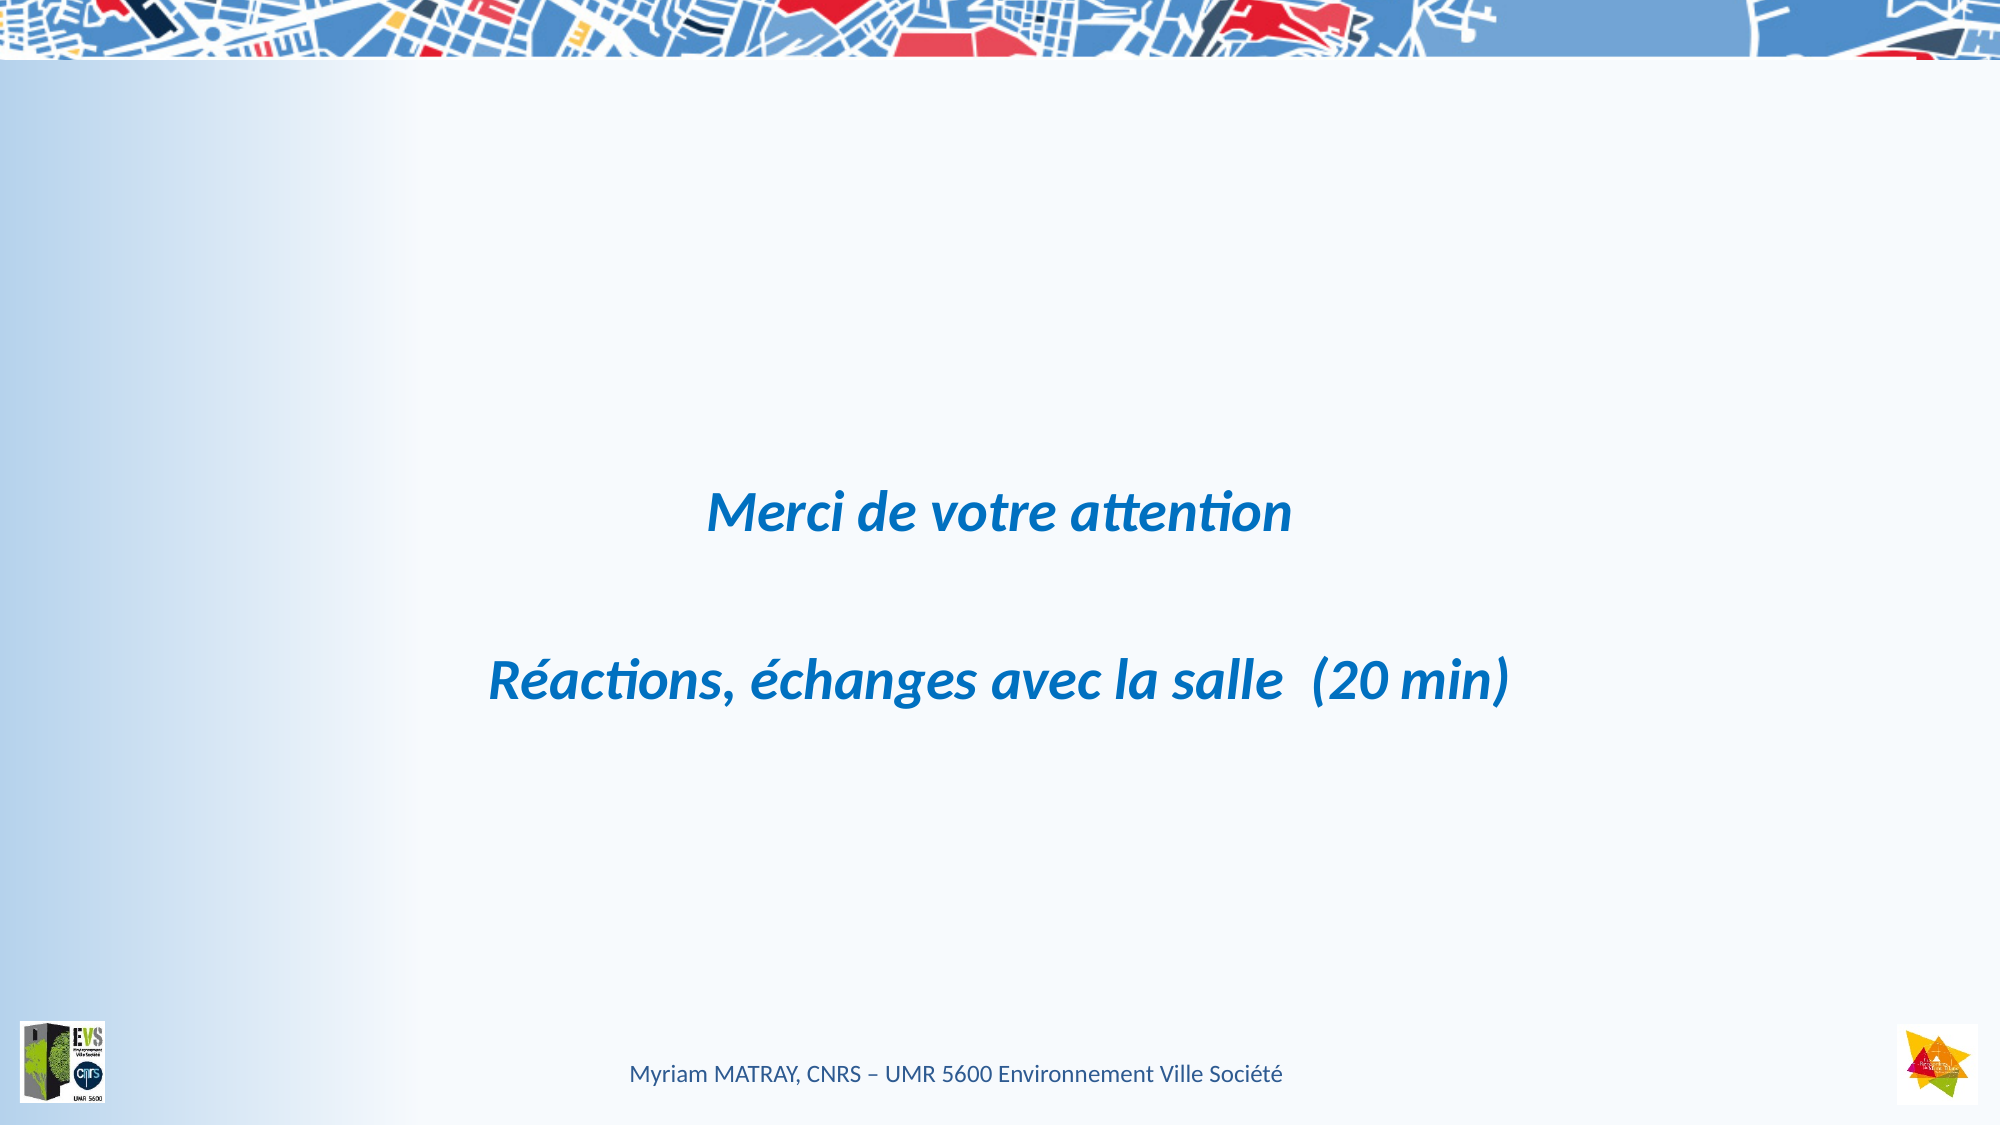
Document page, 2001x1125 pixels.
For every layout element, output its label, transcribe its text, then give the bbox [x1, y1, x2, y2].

list Merci de votre attention Réactions, échanges avec la salle (20 min) [137, 299, 1863, 1014]
picture [1897, 1024, 1978, 1105]
picture [0, 0, 2000, 60]
footer Myriam MATRAY, CNRS – UMR 5600 Environnement Ville Société [587, 1042, 1327, 1103]
picture [19, 1021, 105, 1103]
